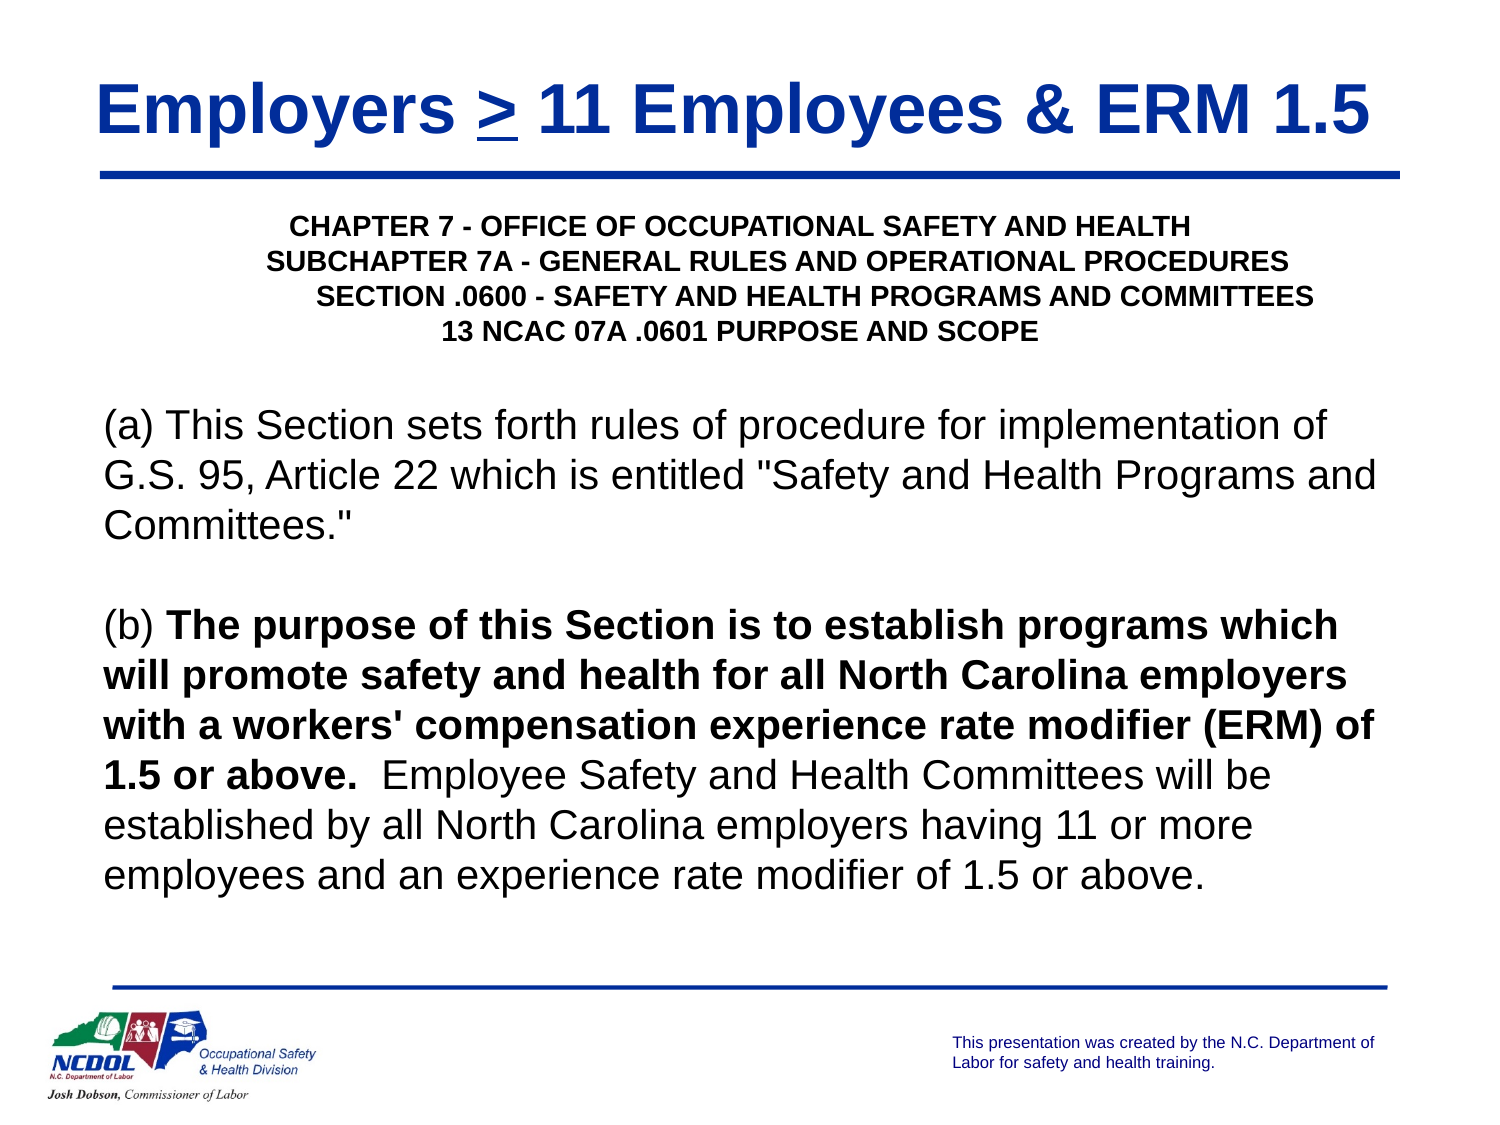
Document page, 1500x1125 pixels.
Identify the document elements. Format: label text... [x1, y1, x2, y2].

title Employers > 11 Employees & ERM 1.5 [87, 62, 1388, 149]
picture [37, 994, 325, 1125]
list CHAPTER 7 - OFFICE OF OCCUPATIONAL SAFETY AND HEALTH SUBCHAPTER 7A - GENERAL RULES AND OPERATIONAL PROCEDURES SECTION .0600 - SAFETY AND HEALTH PROGRAMS AND COMMITTEES 13 NCAC 07A .0601 PURPOSE AND SCOPE (a) This Section sets forth rules of procedure for implementation of G.S. 95, Article 22 which is entitled "Safety and Health Programs and Committees." (b) The purpose of this Section is to establish programs which will promote safety and health for all North Carolina employers with a workers' compensation experience rate modifier (ERM) of 1.5 or above. Employee Safety and Health Committees will be established by all North Carolina employers having 11 or more employees and an experience rate modifier of 1.5 or above. [88, 200, 1401, 943]
